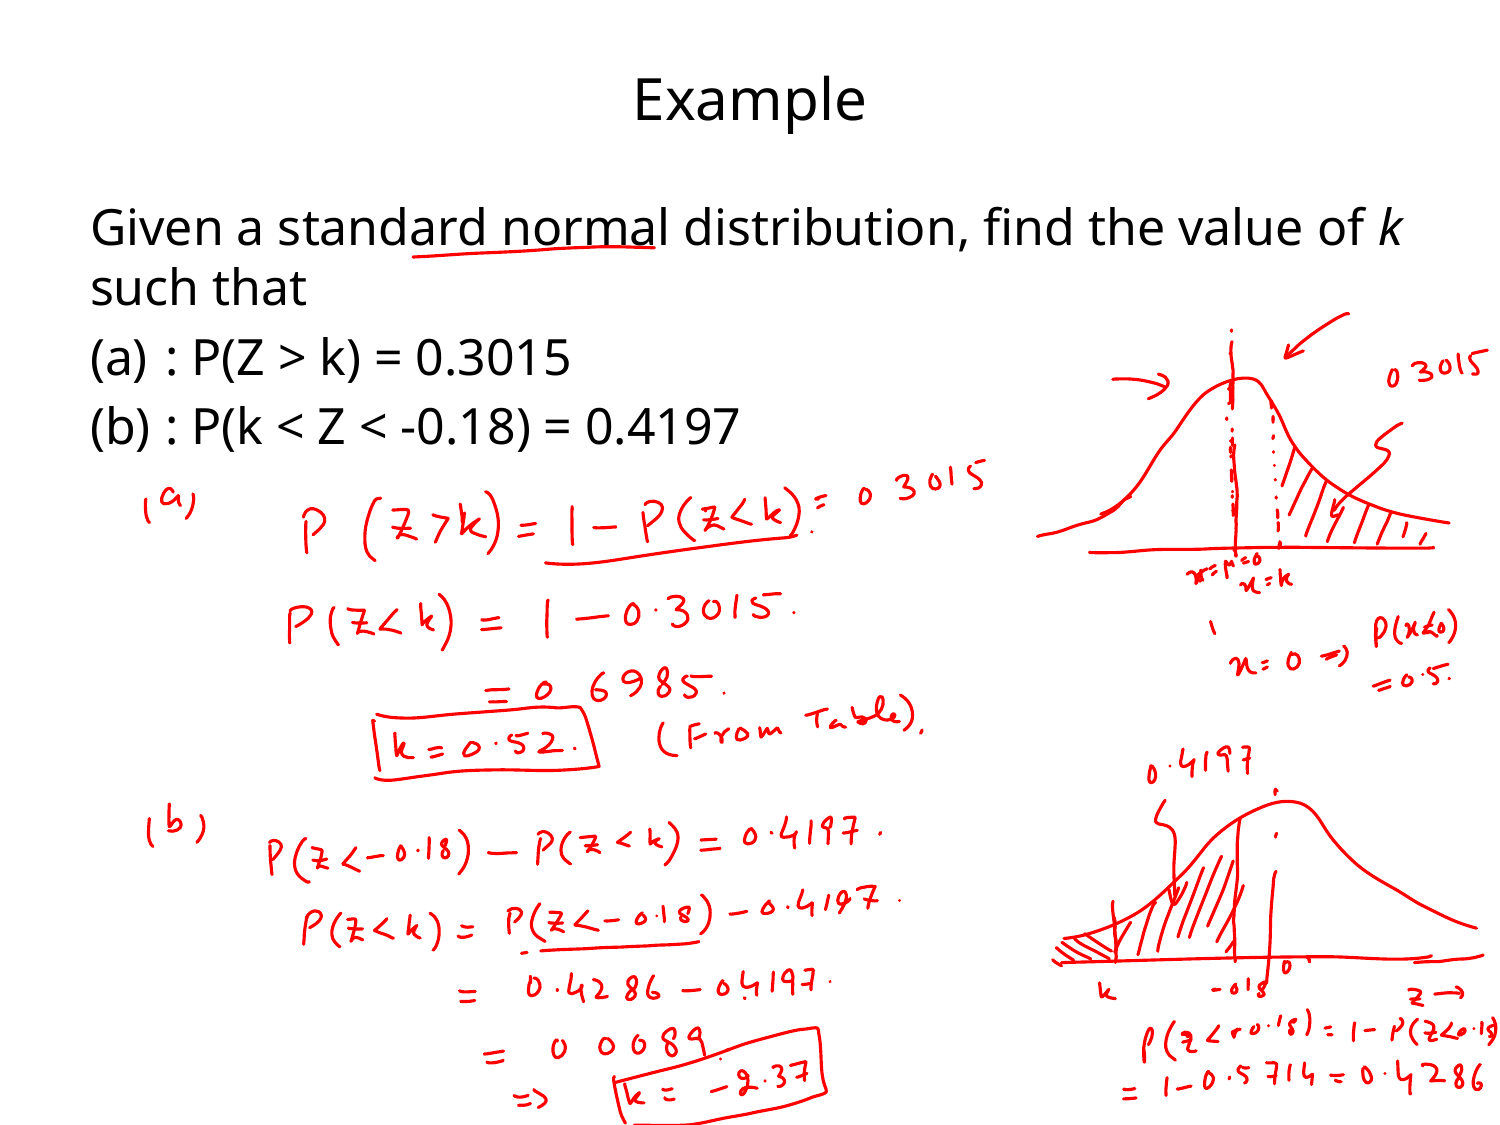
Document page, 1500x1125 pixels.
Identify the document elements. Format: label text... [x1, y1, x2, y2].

list Given a standard normal distribution, find the value of k such that : P(Z > k) = 0.3015 : P(k < Z < -0.18) = 0.4197 [75, 187, 1425, 1005]
title Example [75, 45, 1425, 150]
